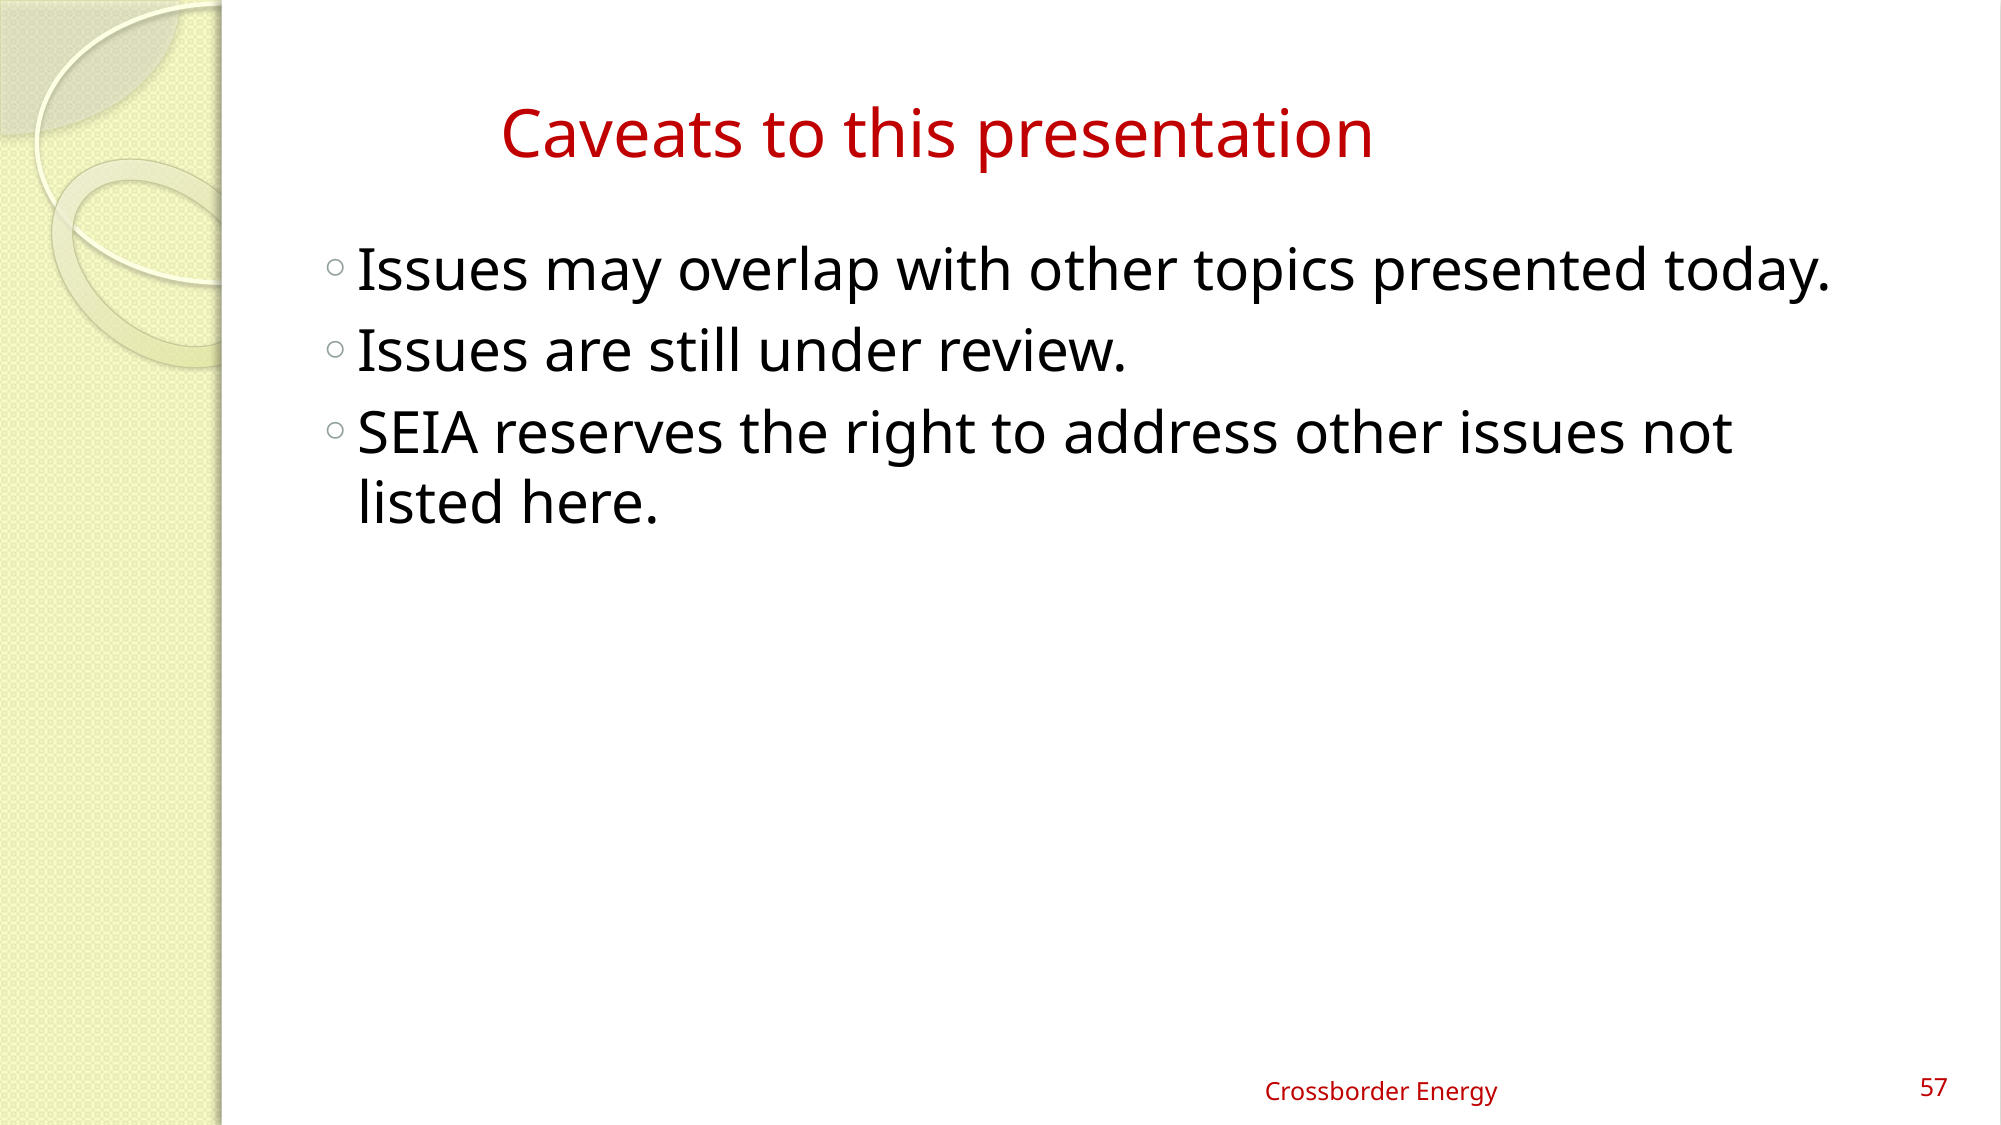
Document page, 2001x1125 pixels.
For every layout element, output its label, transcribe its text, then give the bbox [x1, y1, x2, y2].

footer Crossborder Energy [1250, 1034, 1883, 1113]
list Issues may overlap with other topics presented today. Issues are still under review. SEIA reserves the right to address other issues not listed here. [237, 224, 1884, 1050]
slide_number 57 [1883, 1034, 1984, 1113]
title Caveats to this presentation [485, 45, 1716, 216]
